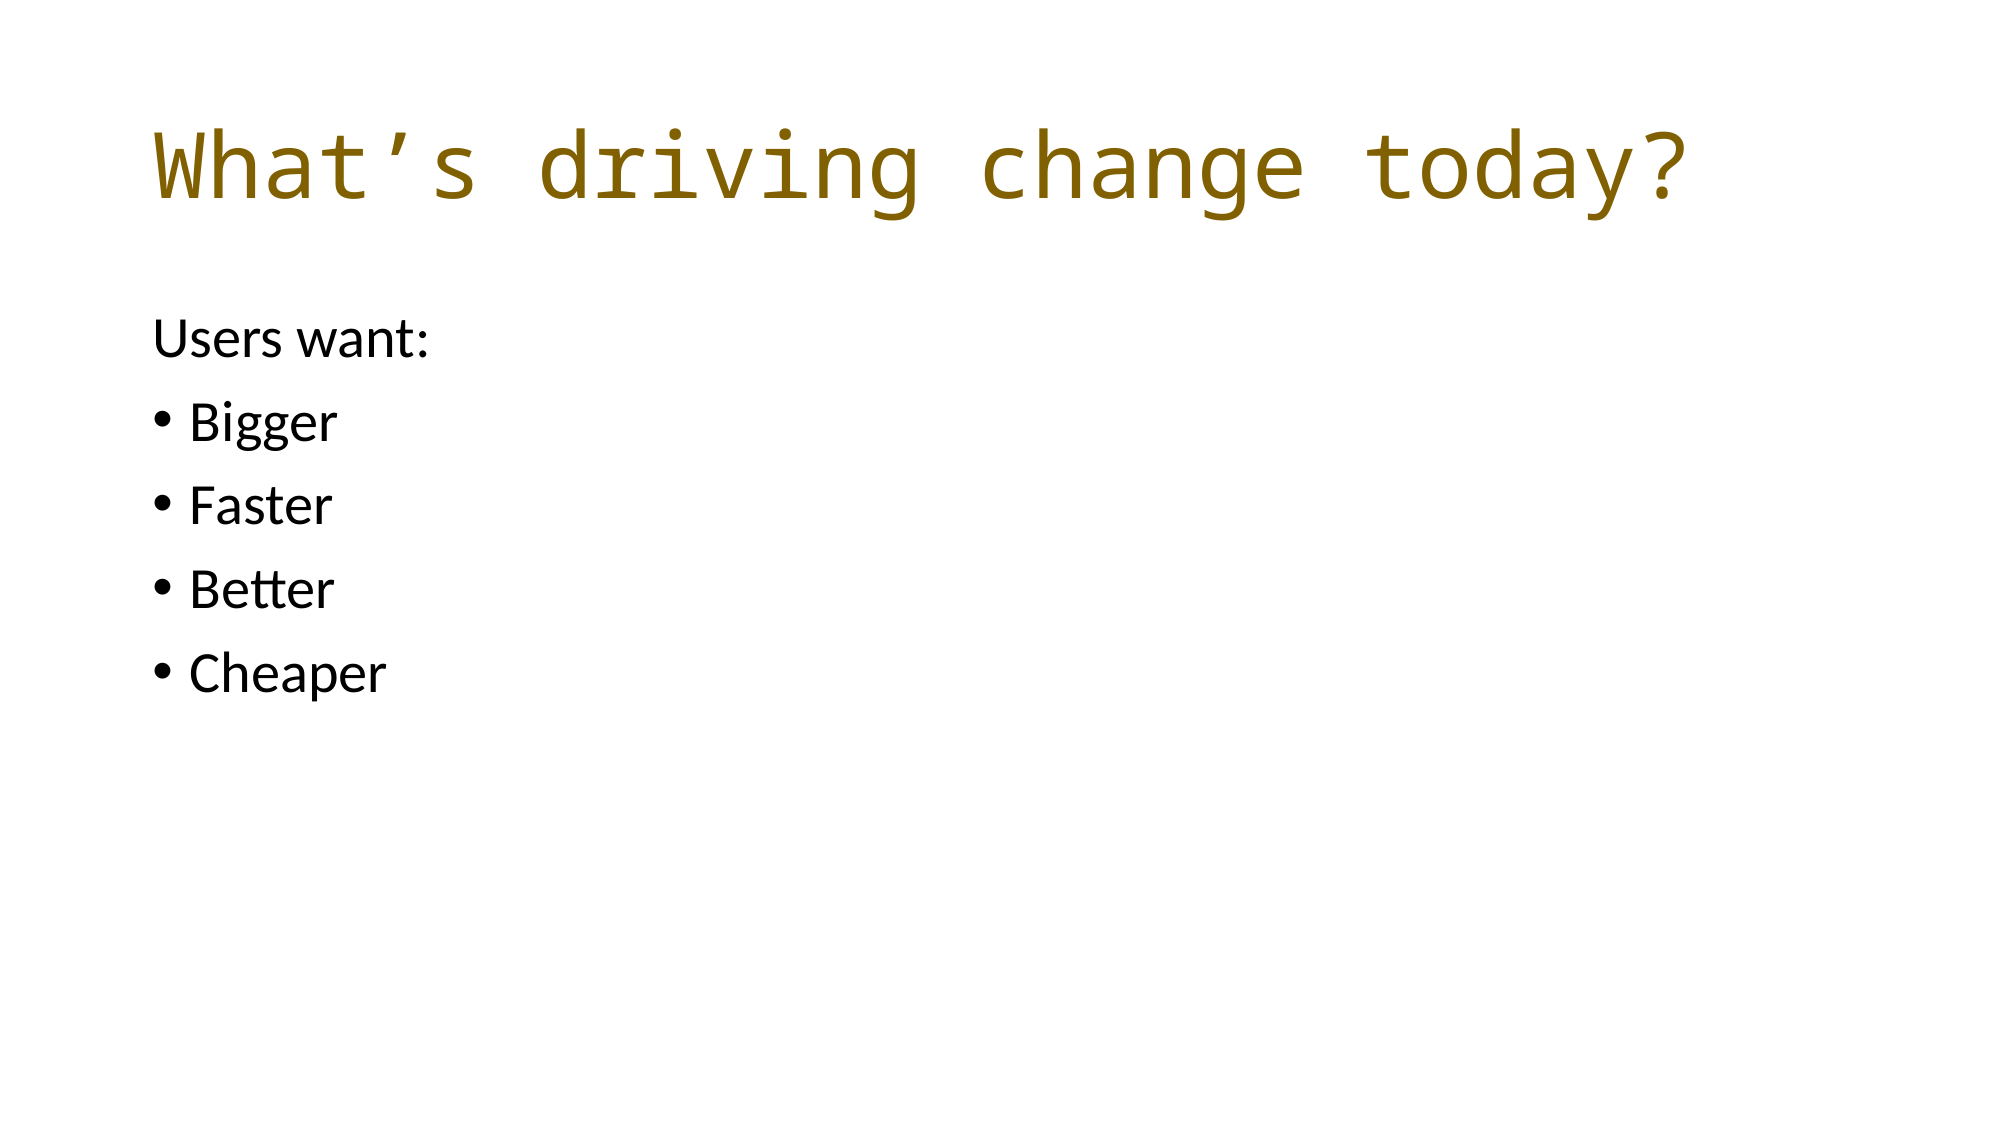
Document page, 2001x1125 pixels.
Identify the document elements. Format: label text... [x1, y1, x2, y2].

title What’s driving change today? [137, 59, 1863, 278]
list Users want: Bigger Faster Better Cheaper [137, 299, 1863, 1014]
